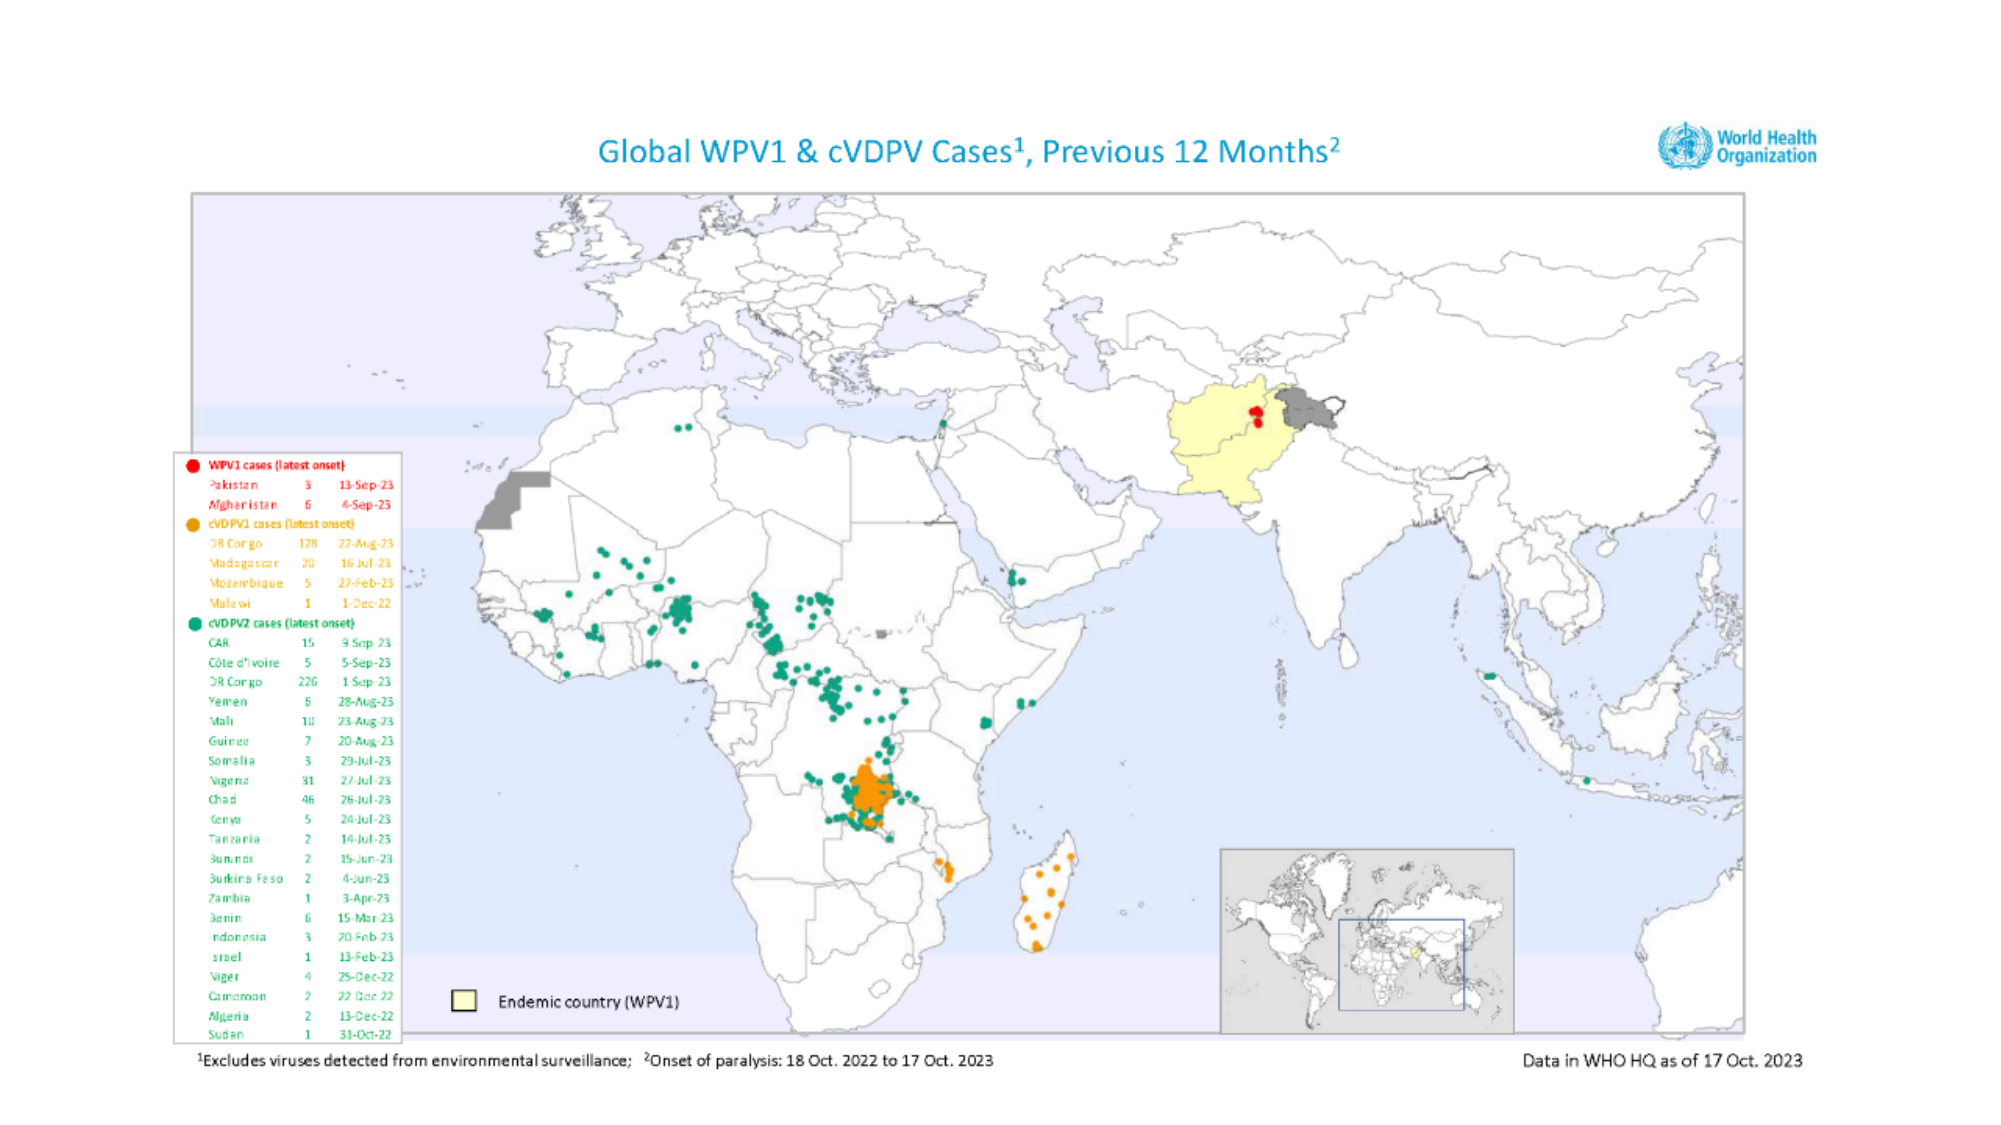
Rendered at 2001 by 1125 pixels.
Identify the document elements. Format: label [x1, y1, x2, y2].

picture [86, 39, 1882, 1125]
